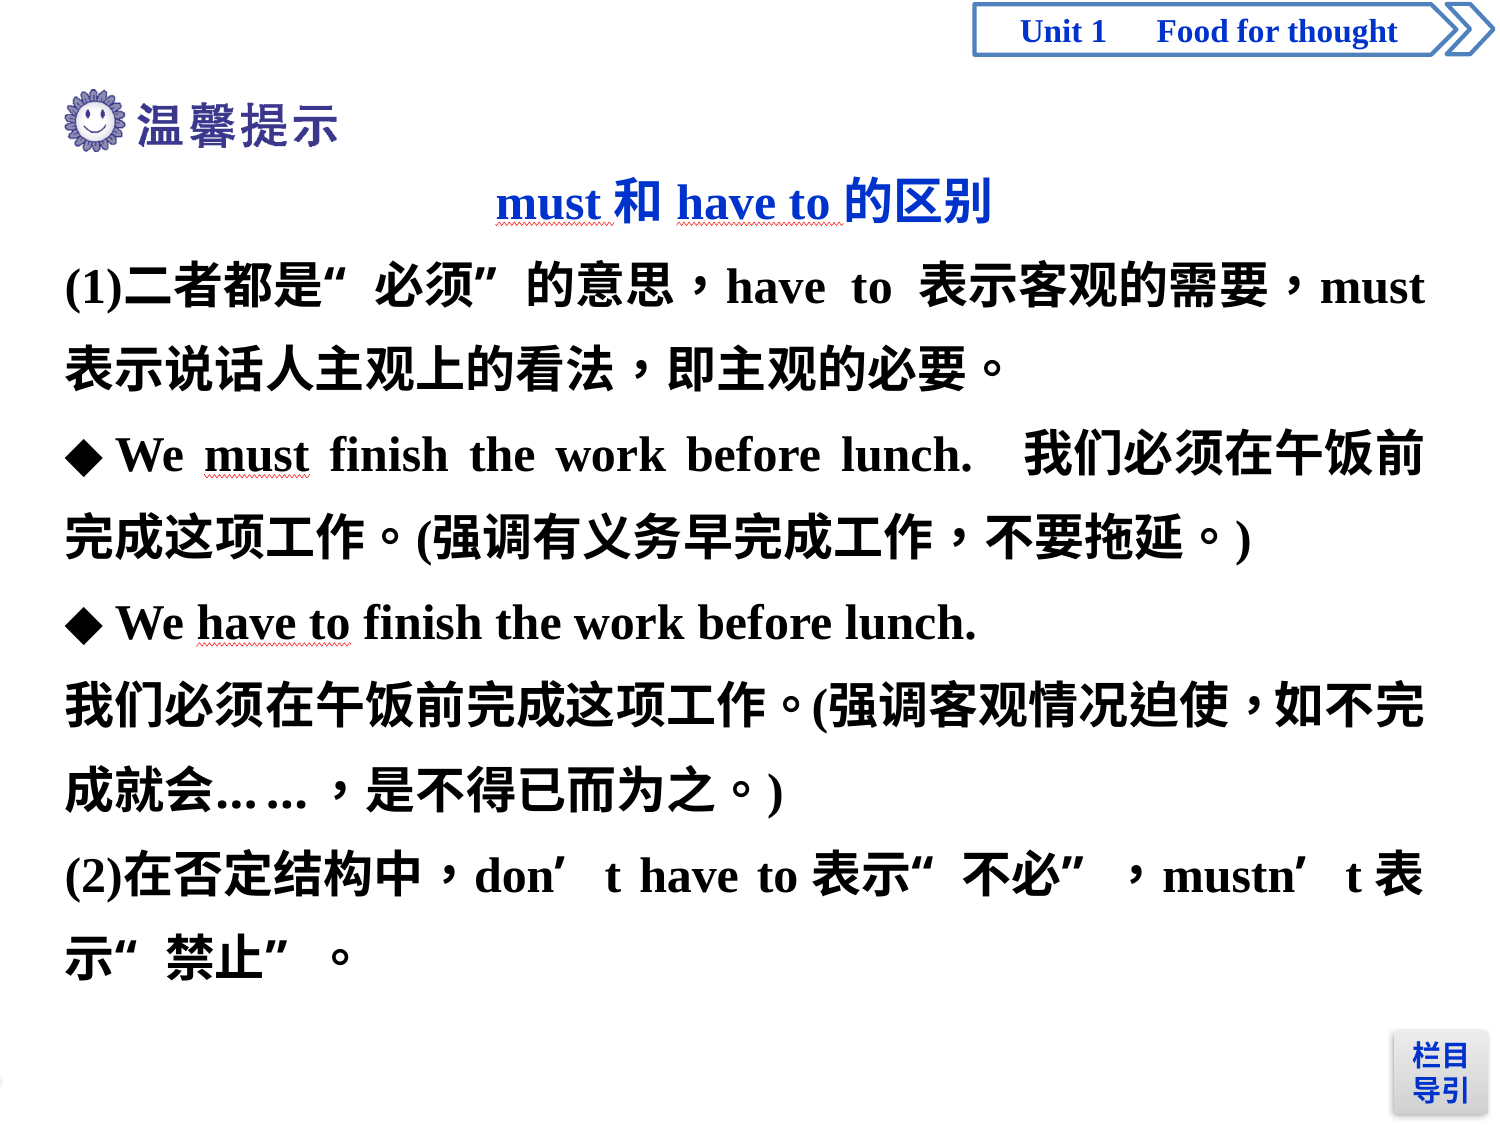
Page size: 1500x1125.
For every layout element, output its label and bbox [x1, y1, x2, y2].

text_box [64, 89, 1426, 1011]
